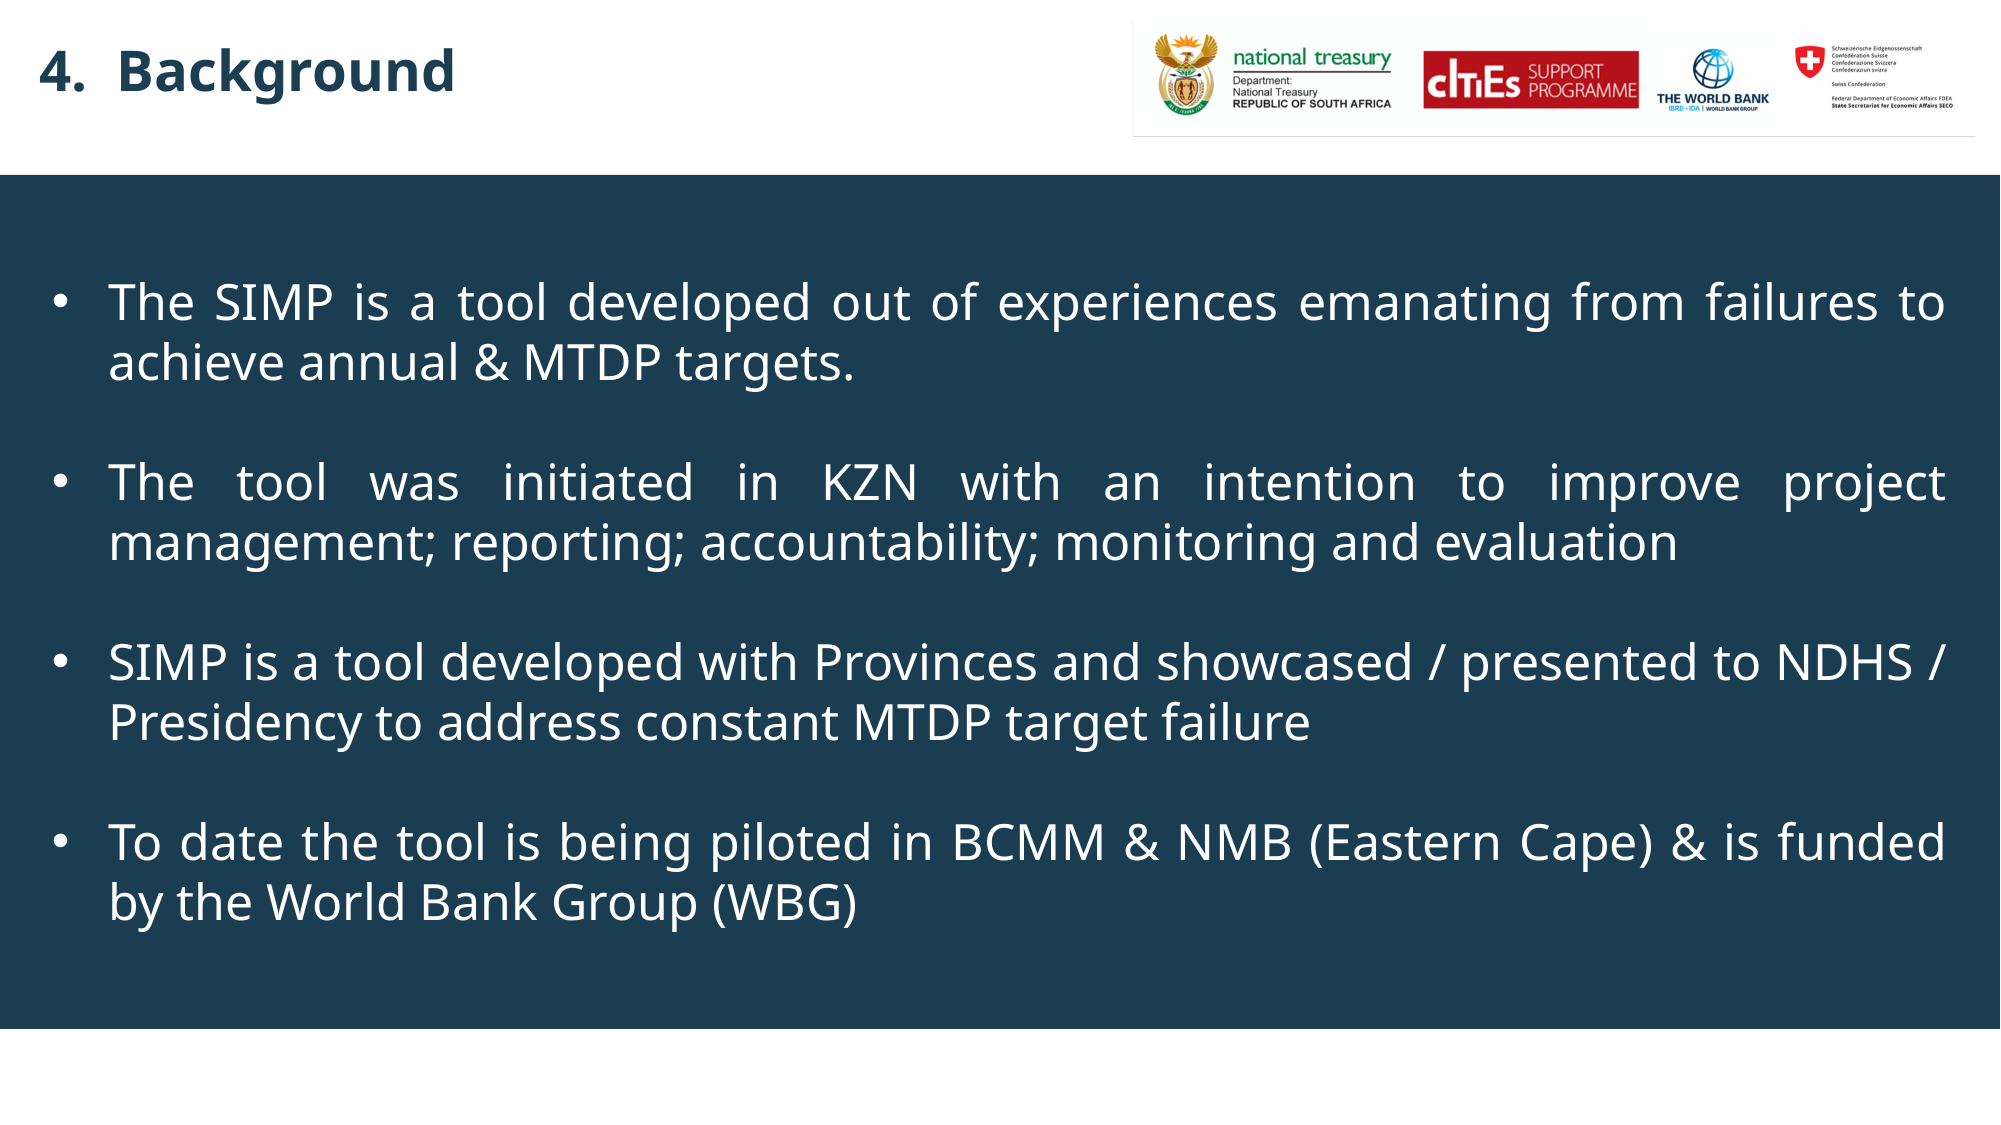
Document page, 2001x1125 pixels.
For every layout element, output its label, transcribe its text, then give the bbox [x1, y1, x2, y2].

text_box The SIMP is a tool developed out of experiences emanating from failures to achieve annual & MTDP targets. The tool was initiated in KZN with an intention to improve project management; reporting; accountability; monitoring and evaluation SIMP is a tool developed with Provinces and showcased / presented to NDHS / Presidency to address constant MTDP target failure To date the tool is being piloted in BCMM & NMB (Eastern Cape) & is funded by the World Bank Group (WBG) [47, 265, 1953, 1022]
picture [1132, 19, 1976, 137]
text_box 4. Background [24, 27, 1132, 110]
text_box [0, 174, 2000, 1029]
